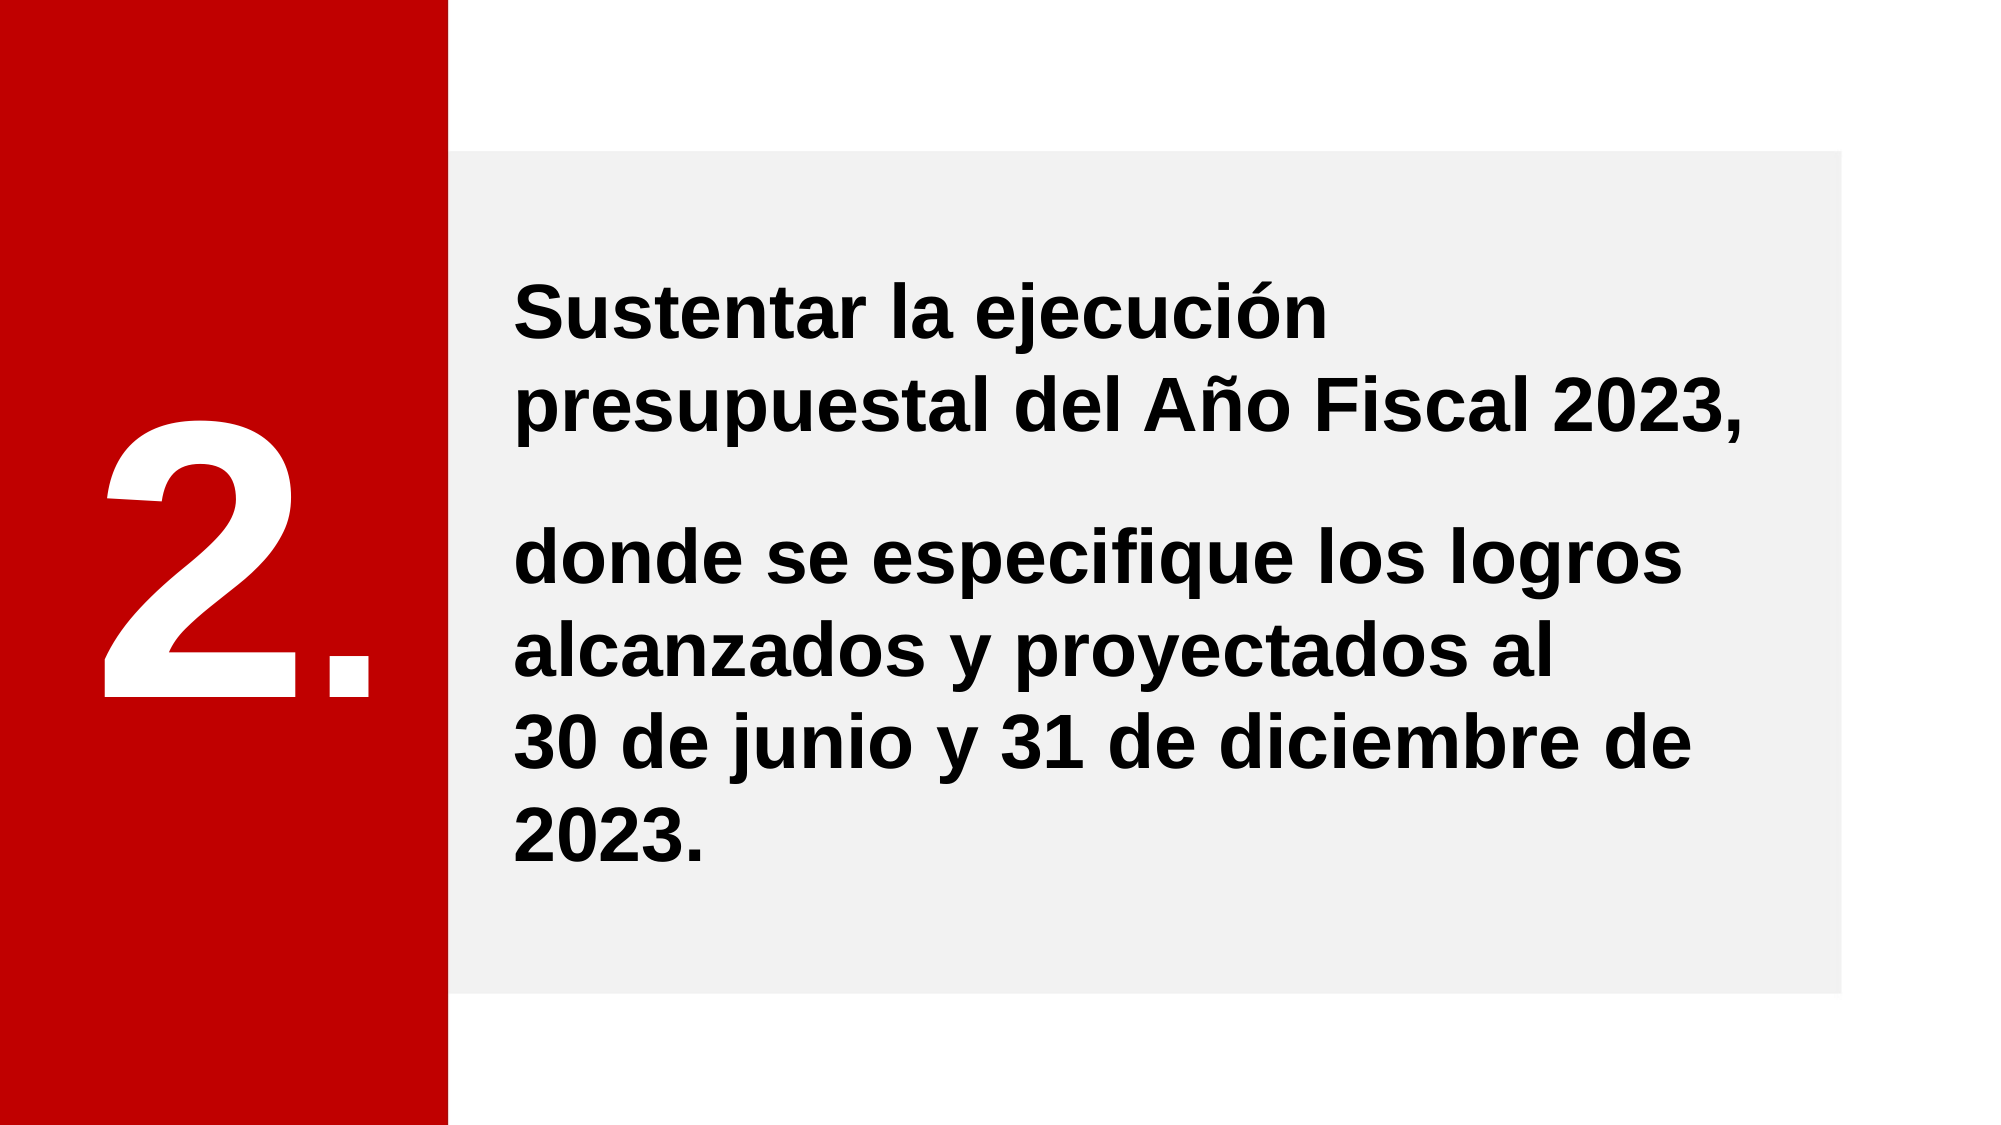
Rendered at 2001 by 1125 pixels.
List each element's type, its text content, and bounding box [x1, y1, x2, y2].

text_box Sustentar la ejecución presupuestal del Año Fiscal 2023, donde se especifique los logros alcanzados y proyectados al 30 de junio y 31 de diciembre de 2023. [498, 254, 1778, 884]
text_box 2. [76, 294, 418, 784]
picture [0, 0, 2001, 1125]
